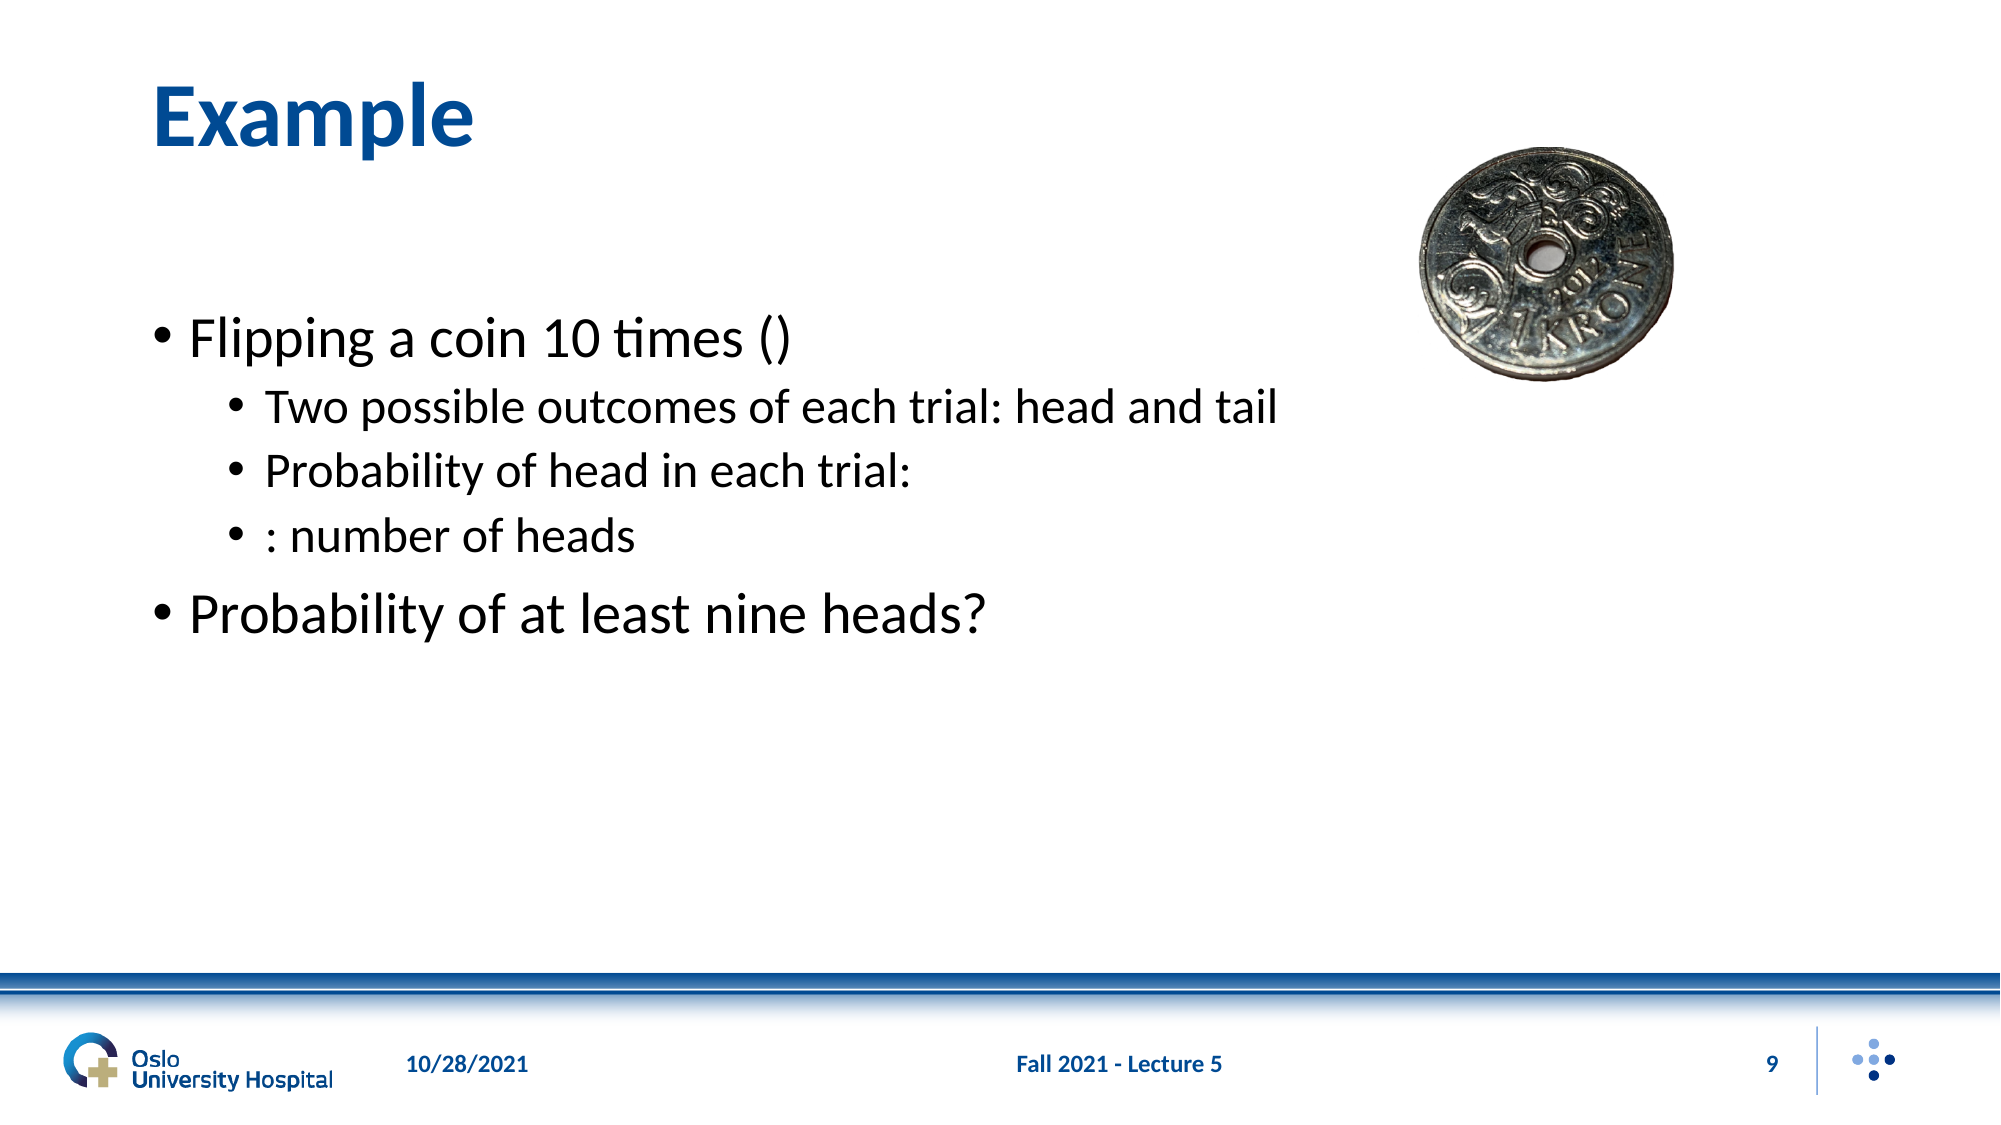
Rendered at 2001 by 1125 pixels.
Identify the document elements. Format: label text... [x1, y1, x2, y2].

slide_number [390, 1032, 588, 1093]
footer Fall 2021 - Lecture 5 [610, 1032, 1630, 1093]
title Example [137, 59, 1863, 278]
slide_number 9 [1652, 1032, 1794, 1093]
picture [0, 0, 2001, 1125]
